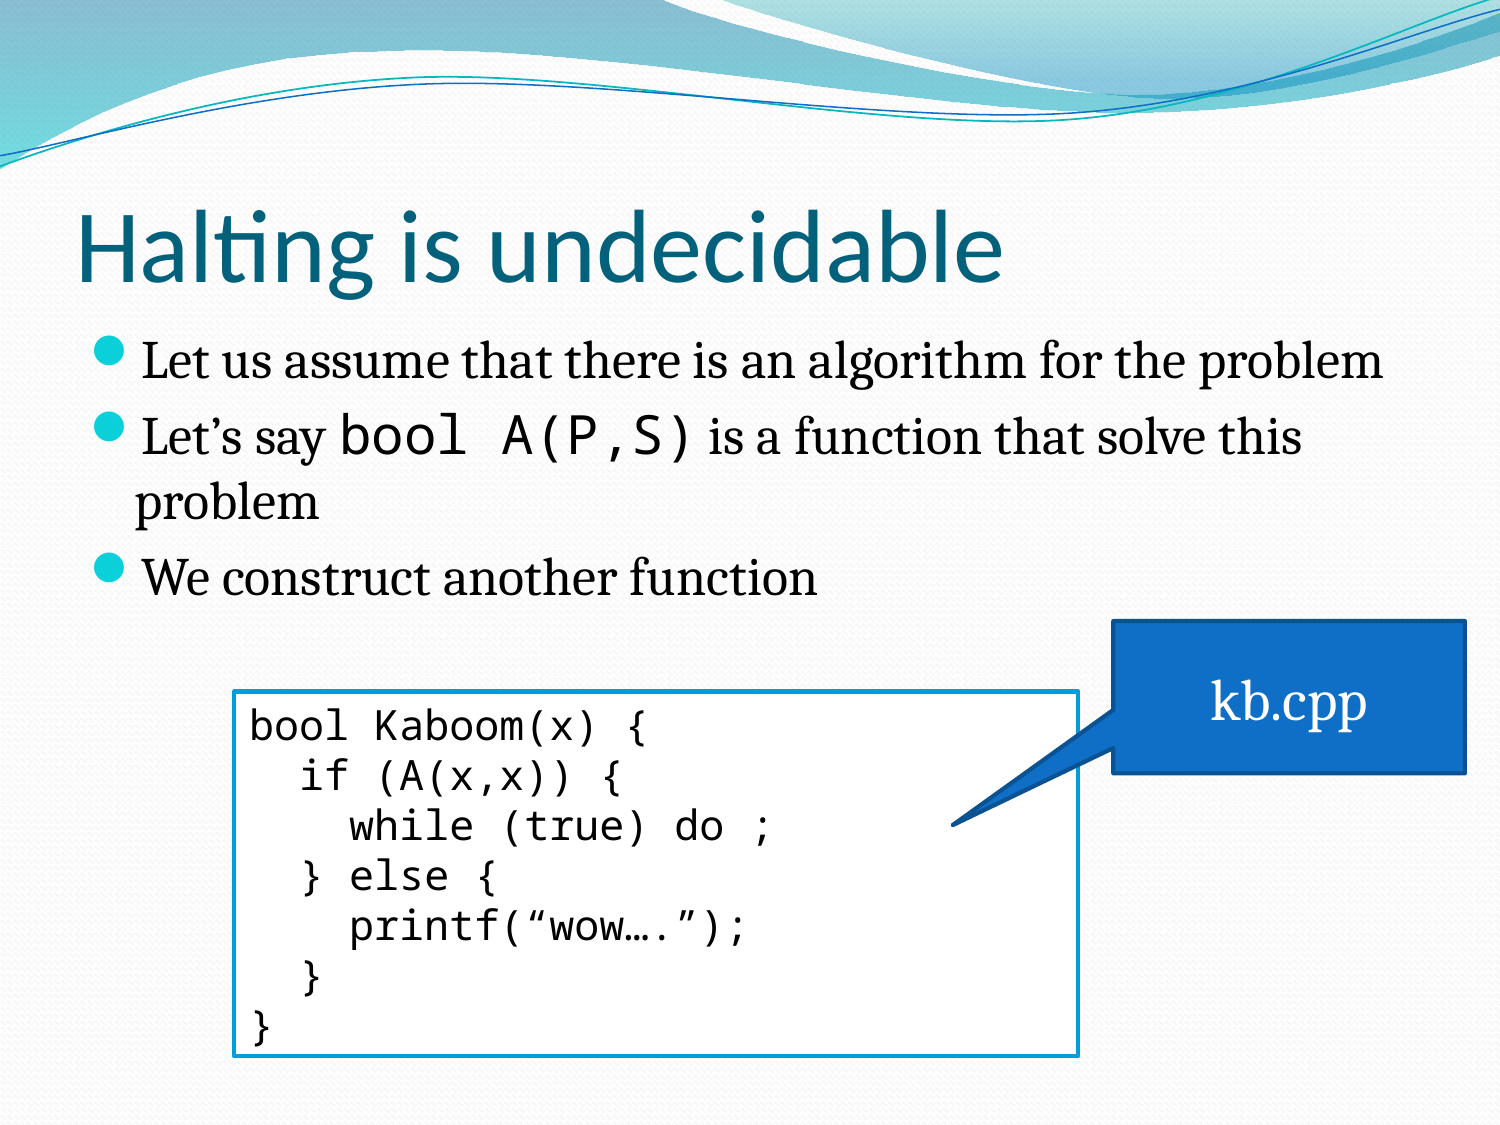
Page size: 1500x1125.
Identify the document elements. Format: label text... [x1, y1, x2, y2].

text_box kb.cpp [950, 618, 1467, 828]
list Let us assume that there is an algorithm for the problem Let’s say bool A(P,S) is a function that solve this problem We construct another function [75, 317, 1425, 1038]
text_box bool Kaboom(x) { if (A(x,x)) { while (true) do ; } else { printf(“wow….”); } } [232, 689, 1080, 1058]
title Halting is undecidable [75, 115, 1425, 303]
